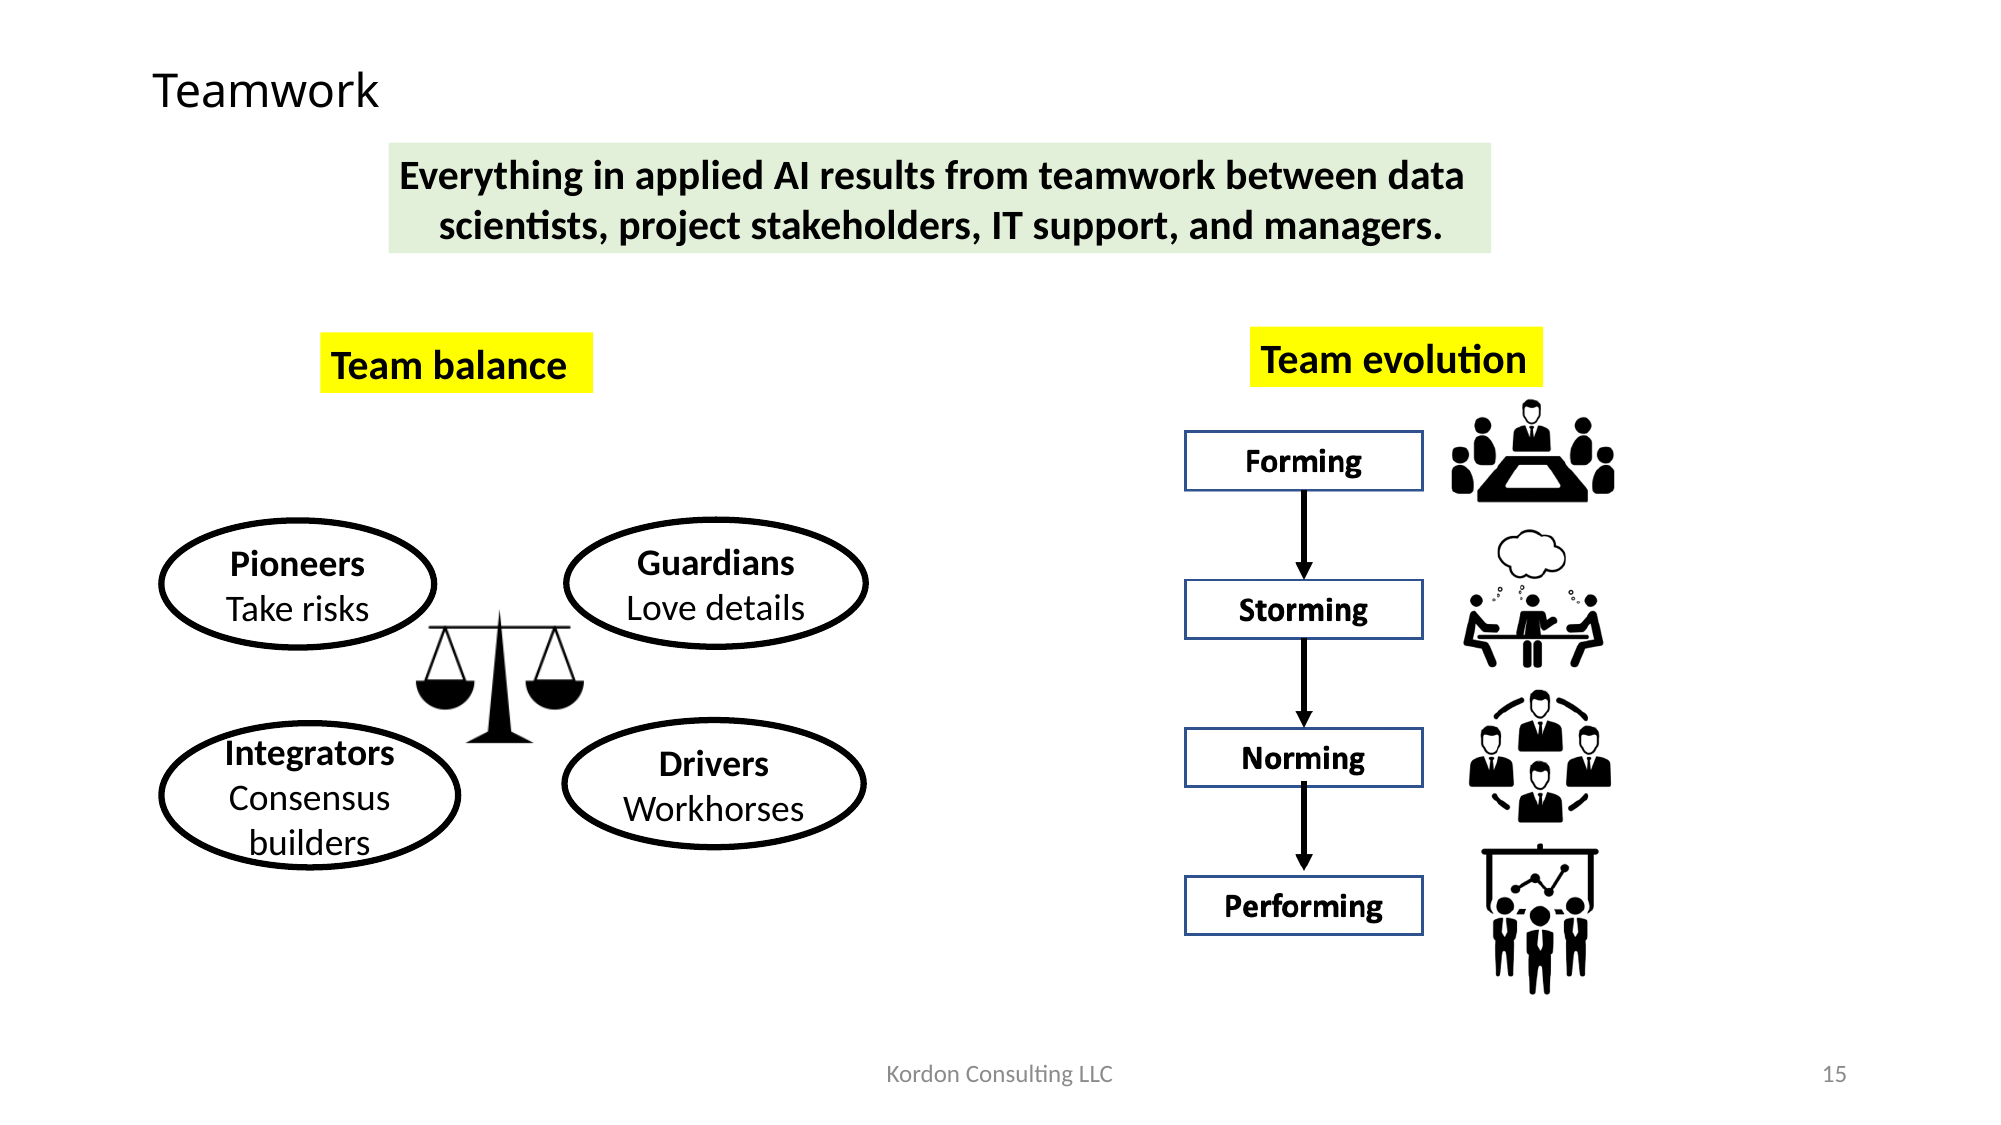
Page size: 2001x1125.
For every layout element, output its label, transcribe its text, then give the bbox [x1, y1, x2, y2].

footer Kordon Consulting LLC [662, 1042, 1338, 1103]
text_box Team evolution [1250, 326, 1544, 381]
text_box Guardians Love details [572, 518, 867, 648]
picture [388, 564, 612, 788]
text_box Team balance [320, 332, 594, 393]
text_box Drivers Workhorses [563, 719, 865, 849]
picture [1160, 381, 1633, 999]
text_box Integrators Consensus builders [160, 722, 460, 869]
text_box Pioneers Take risks [160, 519, 429, 649]
text_box Everything in applied AI results from teamwork between data scientists, project stakeholders, IT support, and managers. [388, 142, 1492, 254]
title Teamwork [137, 59, 1863, 126]
slide_number 15 [1412, 1042, 1863, 1103]
